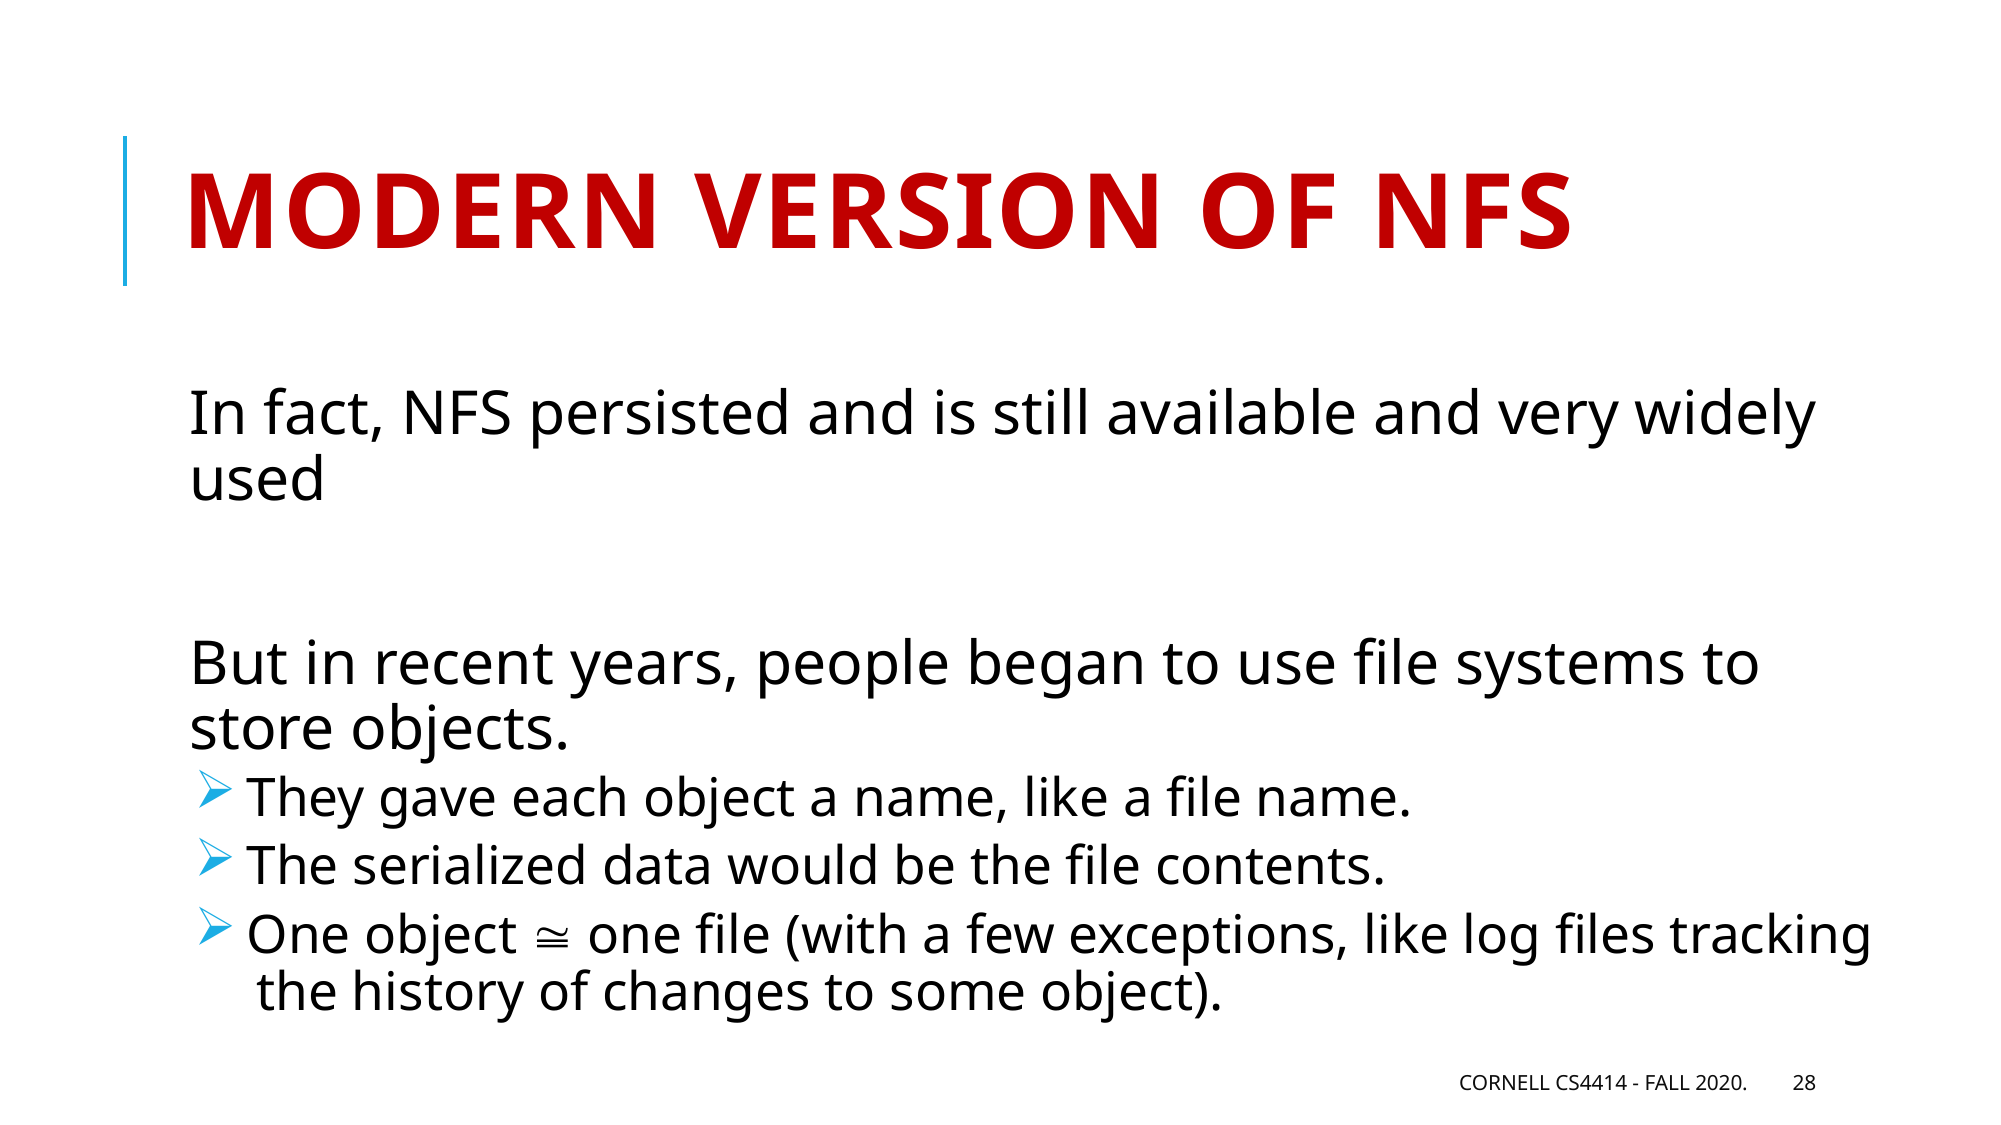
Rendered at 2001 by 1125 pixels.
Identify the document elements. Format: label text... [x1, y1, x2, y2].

list In fact, NFS persisted and is still available and very widely used But in recent years, people began to use file systems to store objects. They gave each object a name, like a file name. The serialized data would be the file contents. One object  one file (with a few exceptions, like log files tracking the history of changes to some object). [168, 375, 1914, 1035]
title Modern version of NFS [168, 96, 1914, 342]
footer Cornell CS4414 - Fall 2020. [794, 1061, 1763, 1107]
slide_number 28 [1777, 1061, 1938, 1107]
